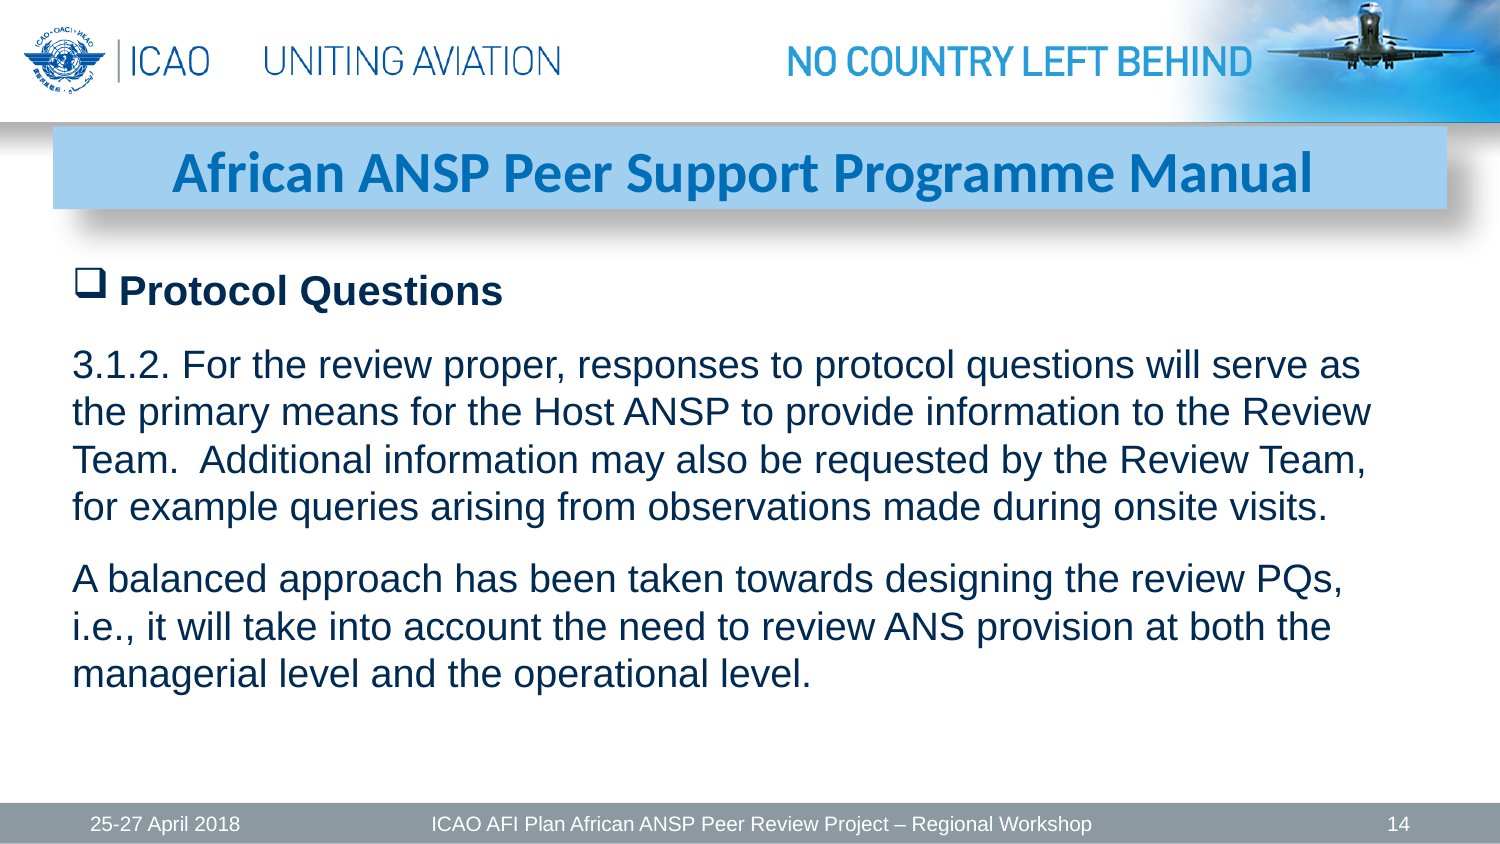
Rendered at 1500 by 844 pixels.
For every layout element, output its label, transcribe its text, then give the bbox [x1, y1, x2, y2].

text_box African ANSP Peer Support Programme Manual [53, 126, 1447, 210]
text_box Protocol Questions 3.1.2. For the review proper, responses to protocol questions will serve as the primary means for the Host ANSP to provide information to the Review Team. Additional information may also be requested by the Review Team, for example queries arising from observations made during onsite visits. A balanced approach has been taken towards designing the review PQs, i.e., it will take into account the need to review ANS provision at both the managerial level and the operational level. [57, 256, 1424, 788]
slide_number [75, 802, 413, 844]
picture [0, 0, 1500, 161]
footer ICAO AFI Plan African ANSP Peer Review Project – Regional Workshop [413, 802, 1074, 844]
slide_number 14 [1074, 802, 1425, 844]
